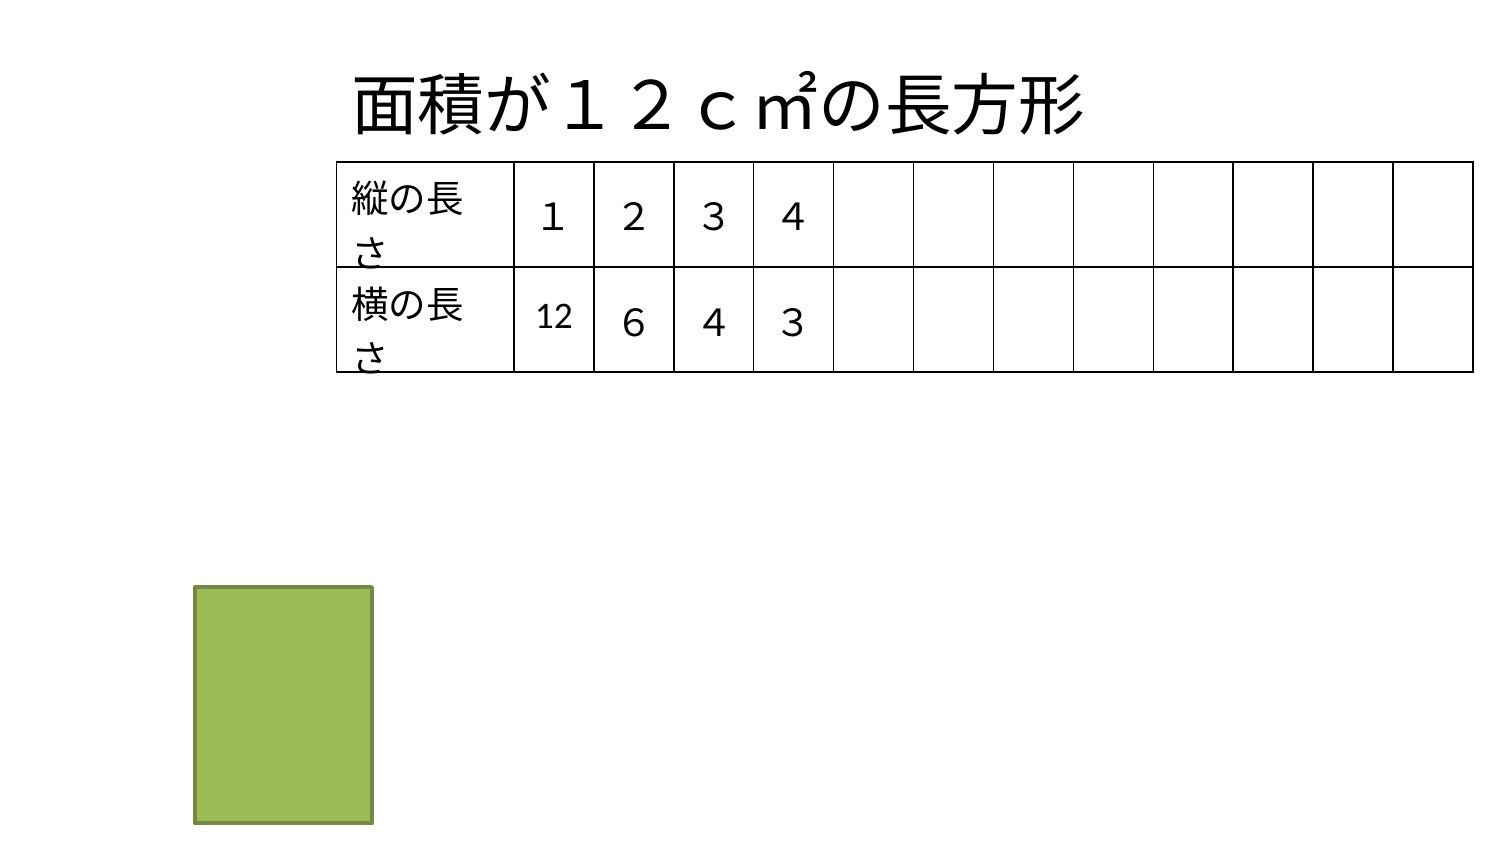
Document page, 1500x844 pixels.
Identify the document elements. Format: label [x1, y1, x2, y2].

table_header [994, 163, 1073, 266]
table_header [1074, 163, 1153, 266]
table_header [1234, 163, 1312, 266]
table_cell [1074, 268, 1153, 371]
table_cell [515, 268, 593, 371]
table_cell [1234, 268, 1312, 371]
table_cell [1154, 268, 1232, 371]
table_header [337, 163, 513, 266]
table_cell [834, 268, 913, 371]
table_header [1314, 163, 1392, 266]
text_box [193, 585, 374, 825]
table_header [754, 163, 833, 266]
table_cell [595, 268, 673, 371]
table_cell [337, 268, 513, 371]
table_cell [1394, 268, 1472, 371]
text_box [336, 55, 1152, 151]
table_cell [1314, 268, 1392, 371]
table_header [675, 163, 753, 266]
table_header [1394, 163, 1472, 266]
table_header [834, 163, 913, 266]
table_header [595, 163, 673, 266]
table_cell [675, 268, 753, 371]
table_header [1154, 163, 1232, 266]
table_header [914, 163, 993, 266]
table_cell [754, 268, 833, 371]
table_cell [994, 268, 1073, 371]
table_header [515, 163, 593, 266]
table_cell [914, 268, 993, 371]
